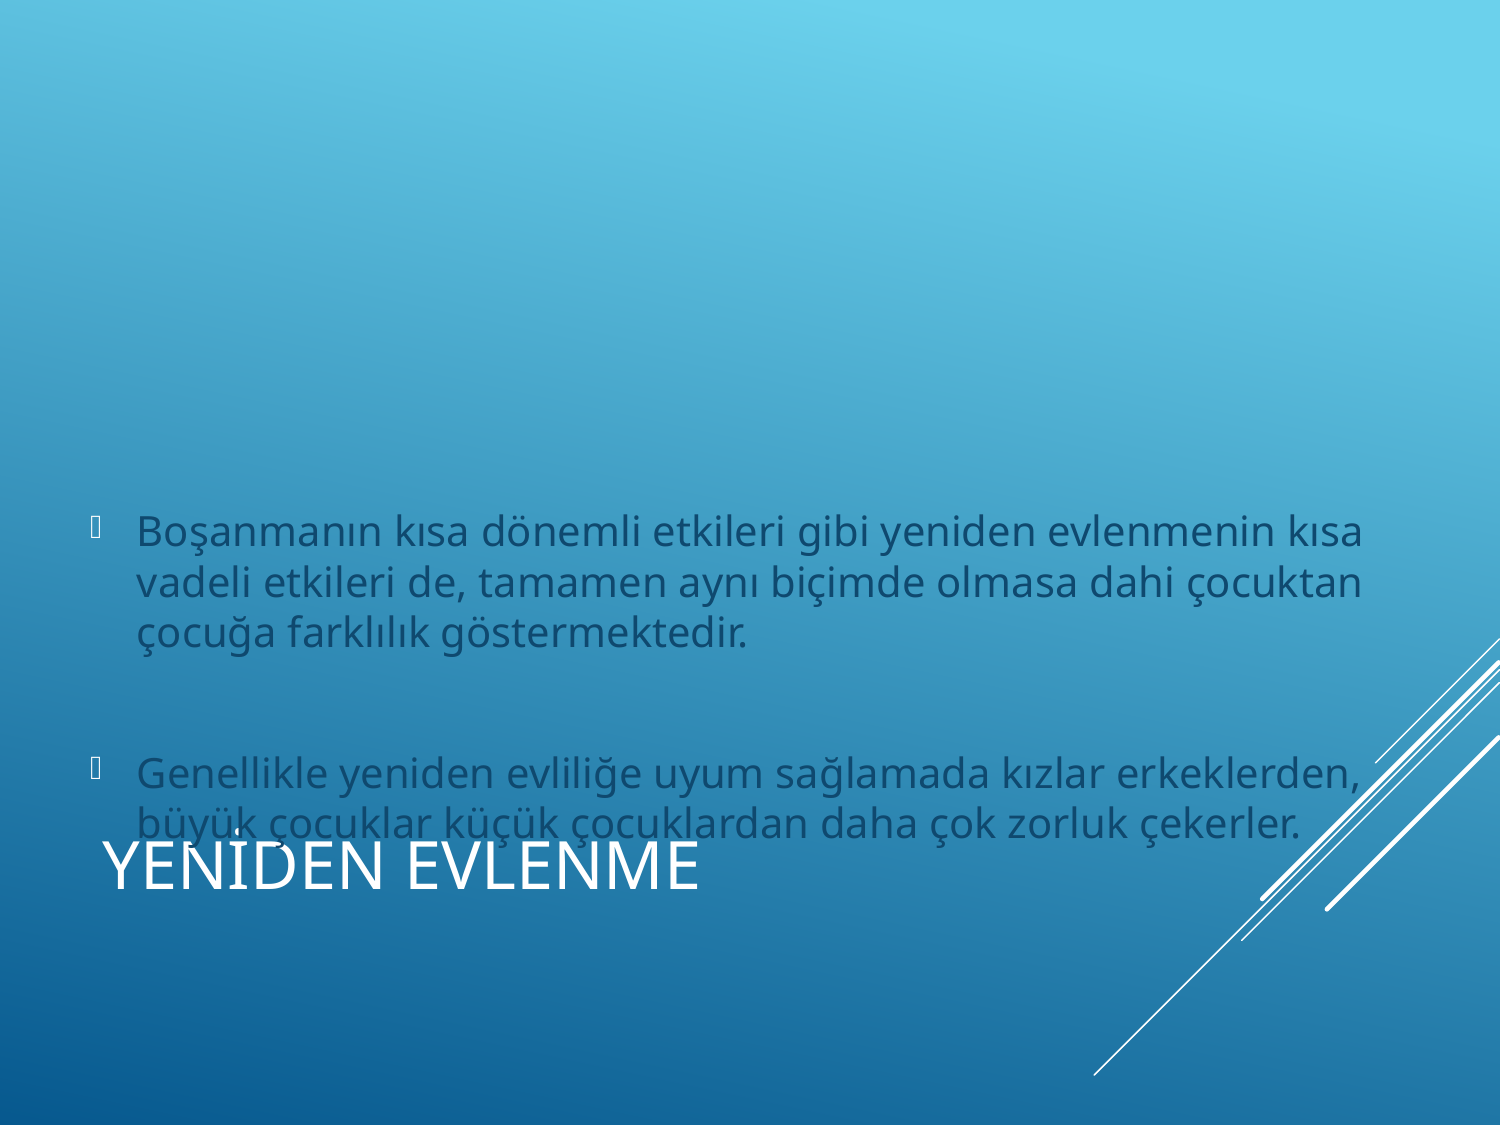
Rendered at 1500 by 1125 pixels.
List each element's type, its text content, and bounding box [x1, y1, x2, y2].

list Boşanmanın kısa dönemli etkileri gibi yeniden evlenmenin kısa vadeli etkileri de, tamamen aynı biçimde olmasa dahi çocuktan çocuğa farklılık göstermektedir. Genellikle yeniden evliliğe uyum sağlamada kızlar erkeklerden, büyük çocuklar küçük çocuklardan daha çok zorluk çekerler. [75, 262, 1425, 1090]
